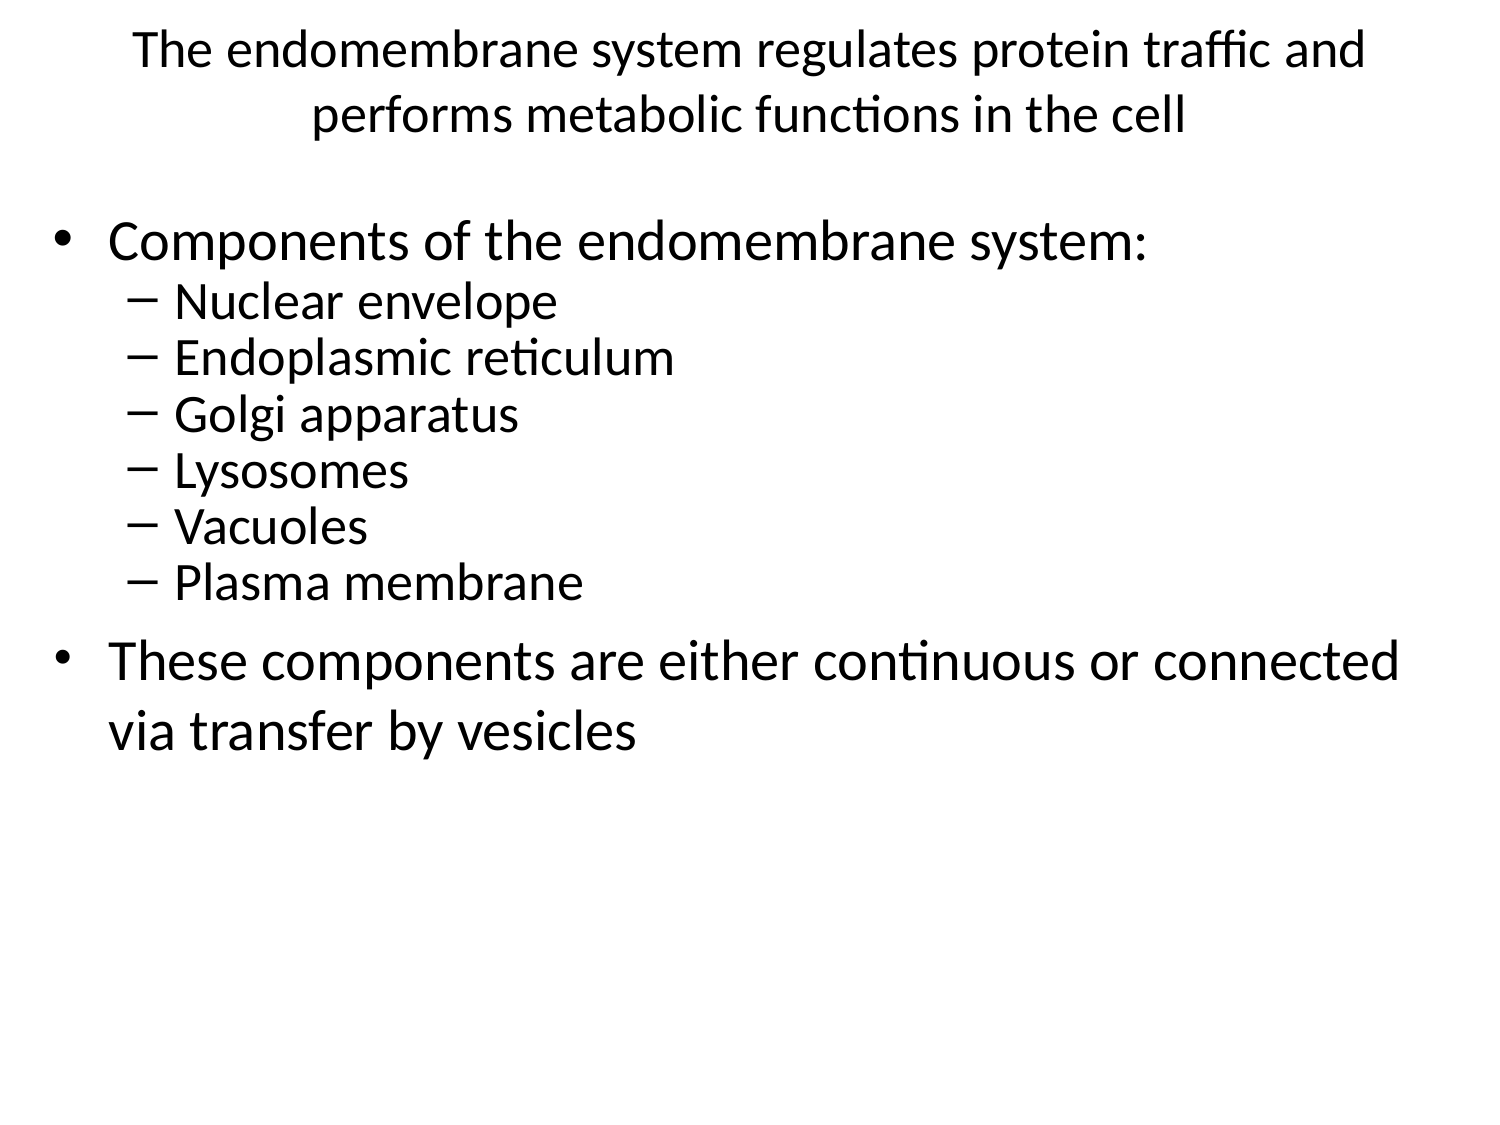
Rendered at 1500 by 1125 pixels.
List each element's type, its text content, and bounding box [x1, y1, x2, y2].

title The endomembrane system regulates protein traffic and performs metabolic functions in the cell [50, 12, 1450, 145]
list Components of the endomembrane system: Nuclear envelope Endoplasmic reticulum Golgi apparatus Lysosomes Vacuoles Plasma membrane These components are either continuous or connected via transfer by vesicles [37, 194, 1438, 1008]
